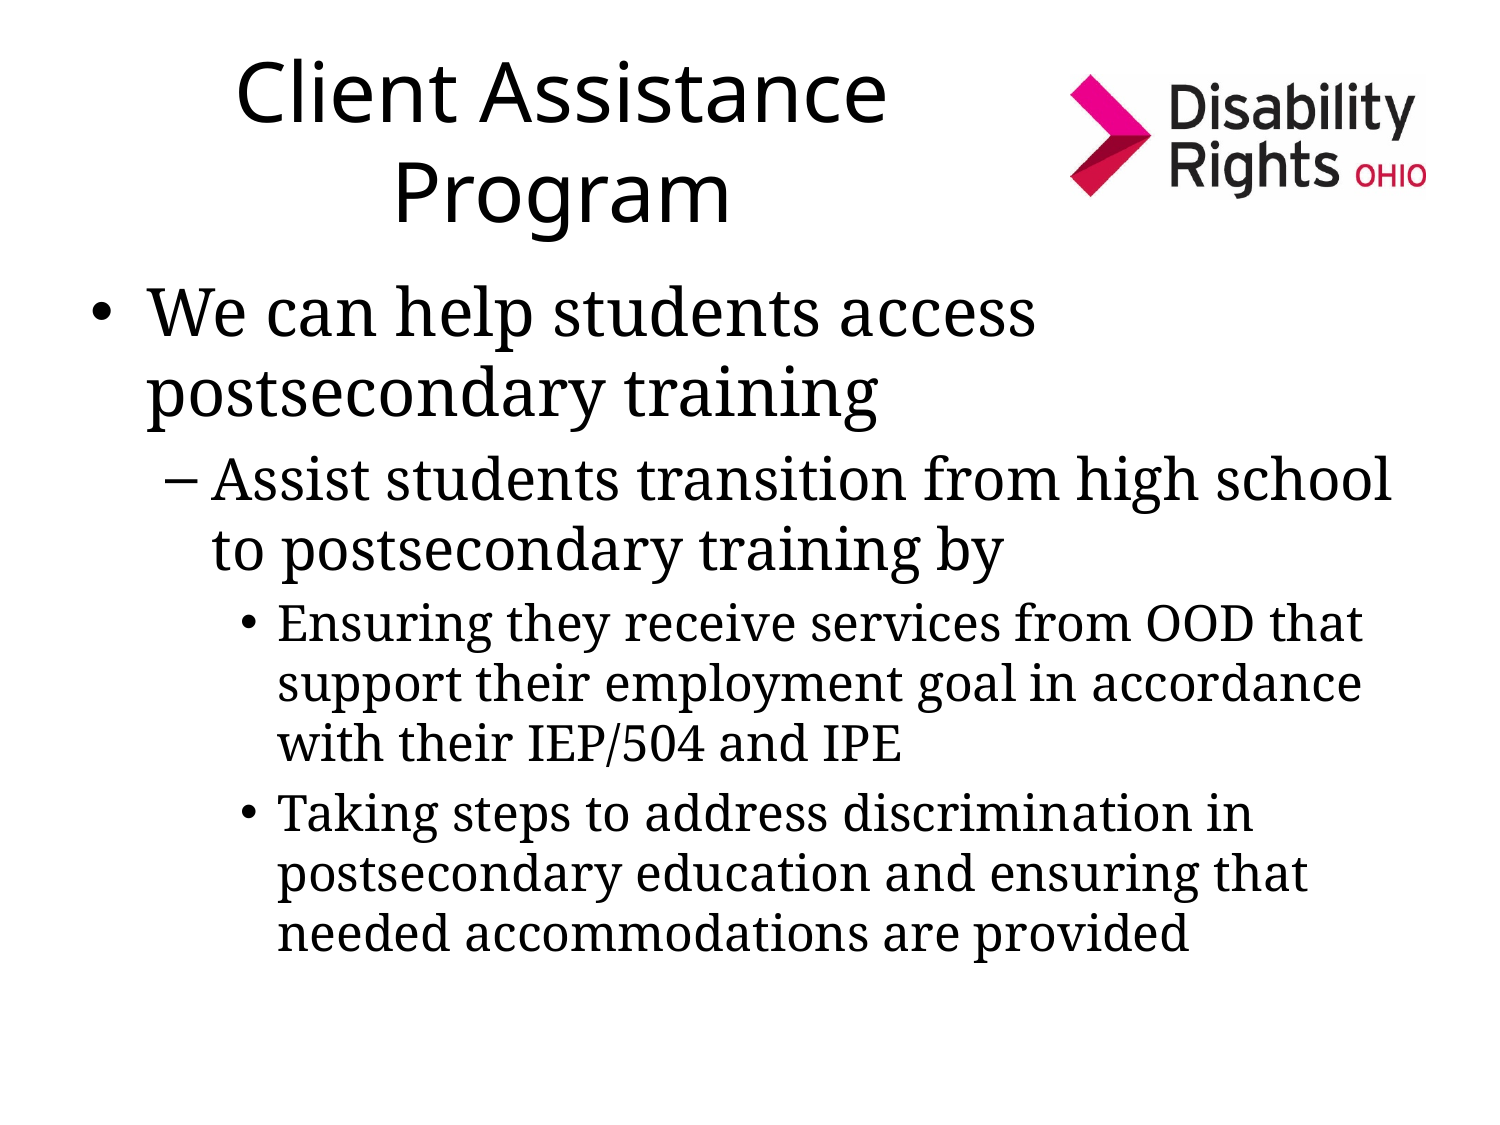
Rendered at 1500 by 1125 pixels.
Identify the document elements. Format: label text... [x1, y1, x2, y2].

list We can help students access postsecondary training Assist students transition from high school to postsecondary training by Ensuring they receive services from OOD that support their employment goal in accordance with their IEP/504 and IPE Taking steps to address discrimination in postsecondary education and ensuring that needed accommodations are provided [75, 262, 1425, 1005]
picture [1070, 74, 1426, 200]
title Client Assistance Program [75, 45, 1050, 233]
